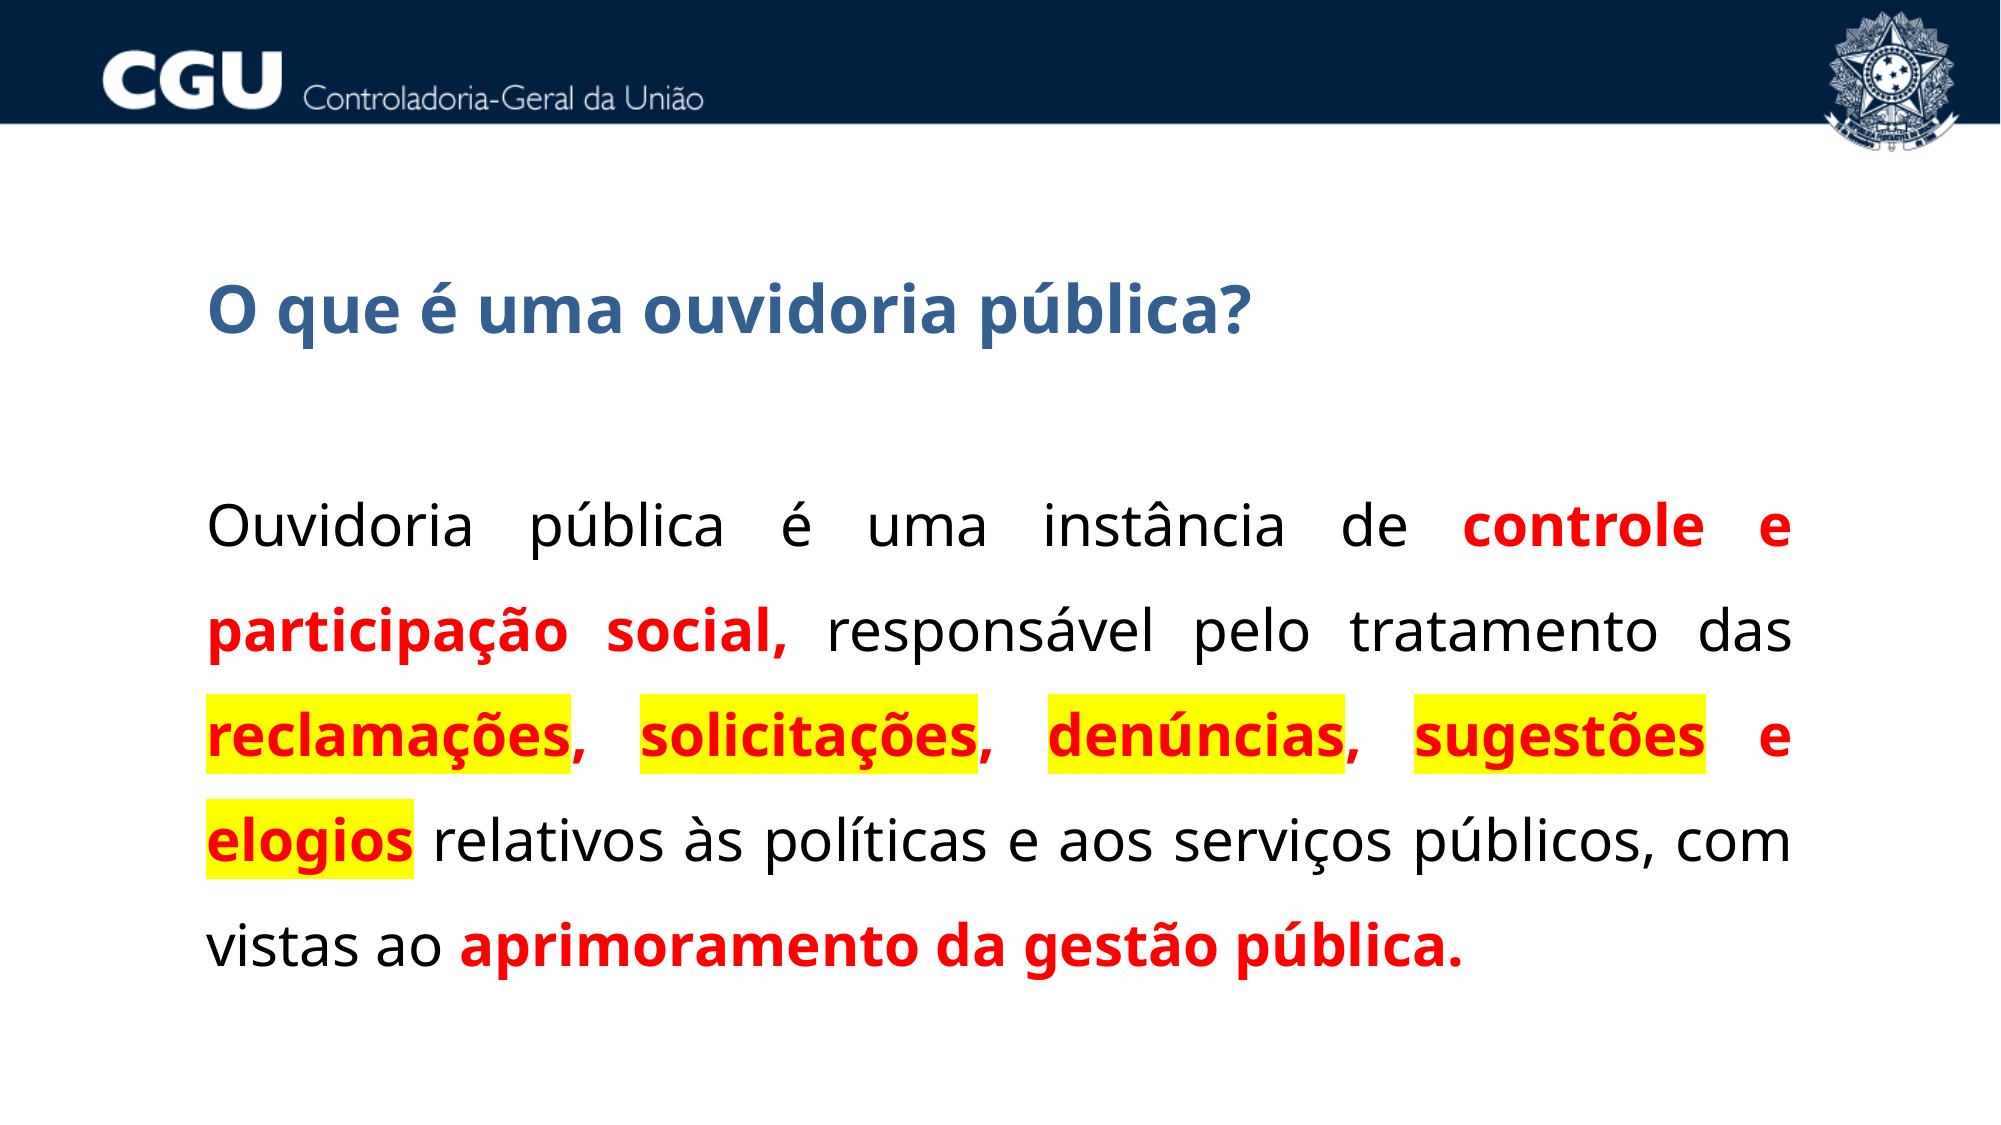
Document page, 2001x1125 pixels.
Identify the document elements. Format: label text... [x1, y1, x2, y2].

text_box Ouvidoria pública é uma instância de controle e participação social, responsável pelo tratamento das reclamações, solicitações, denúncias, sugestões e elogios relativos às políticas e aos serviços públicos, com vistas ao aprimoramento da gestão pública. [191, 445, 1809, 986]
picture [0, 0, 2001, 1125]
text_box O que é uma ouvidoria pública? [191, 259, 1433, 355]
